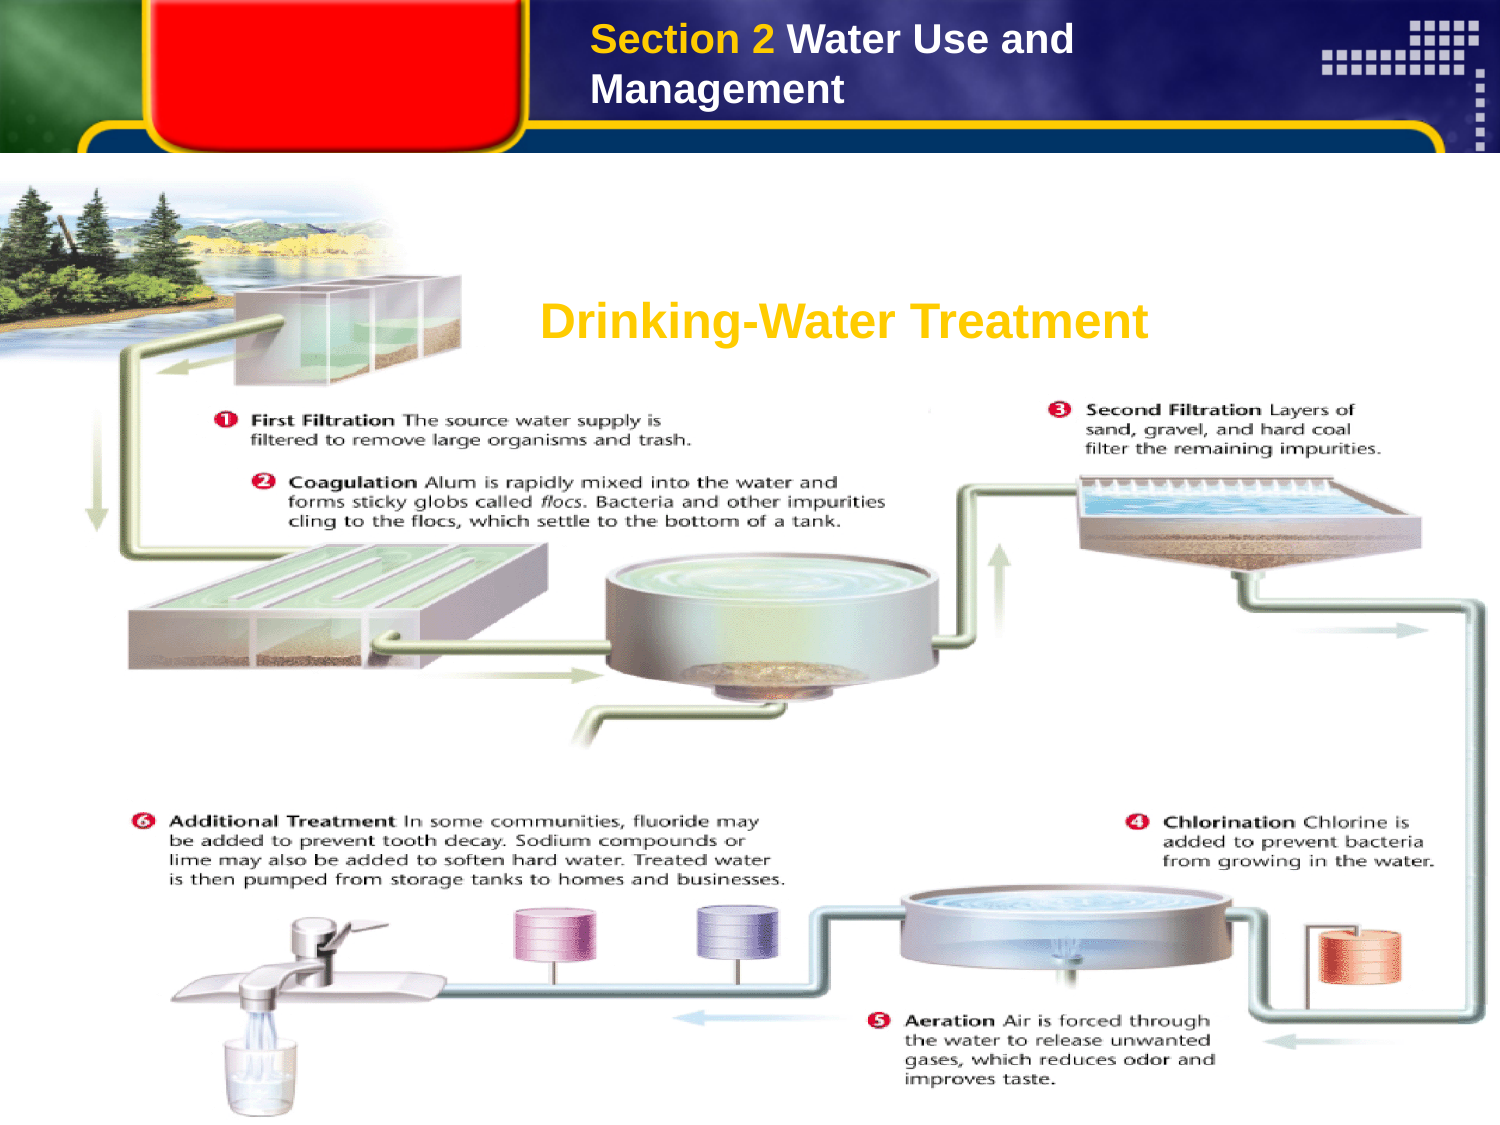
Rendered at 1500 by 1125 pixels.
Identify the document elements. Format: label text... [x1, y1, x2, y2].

text_box Section 2 Water Use and Management [574, 4, 1263, 120]
picture [0, 0, 1500, 1125]
